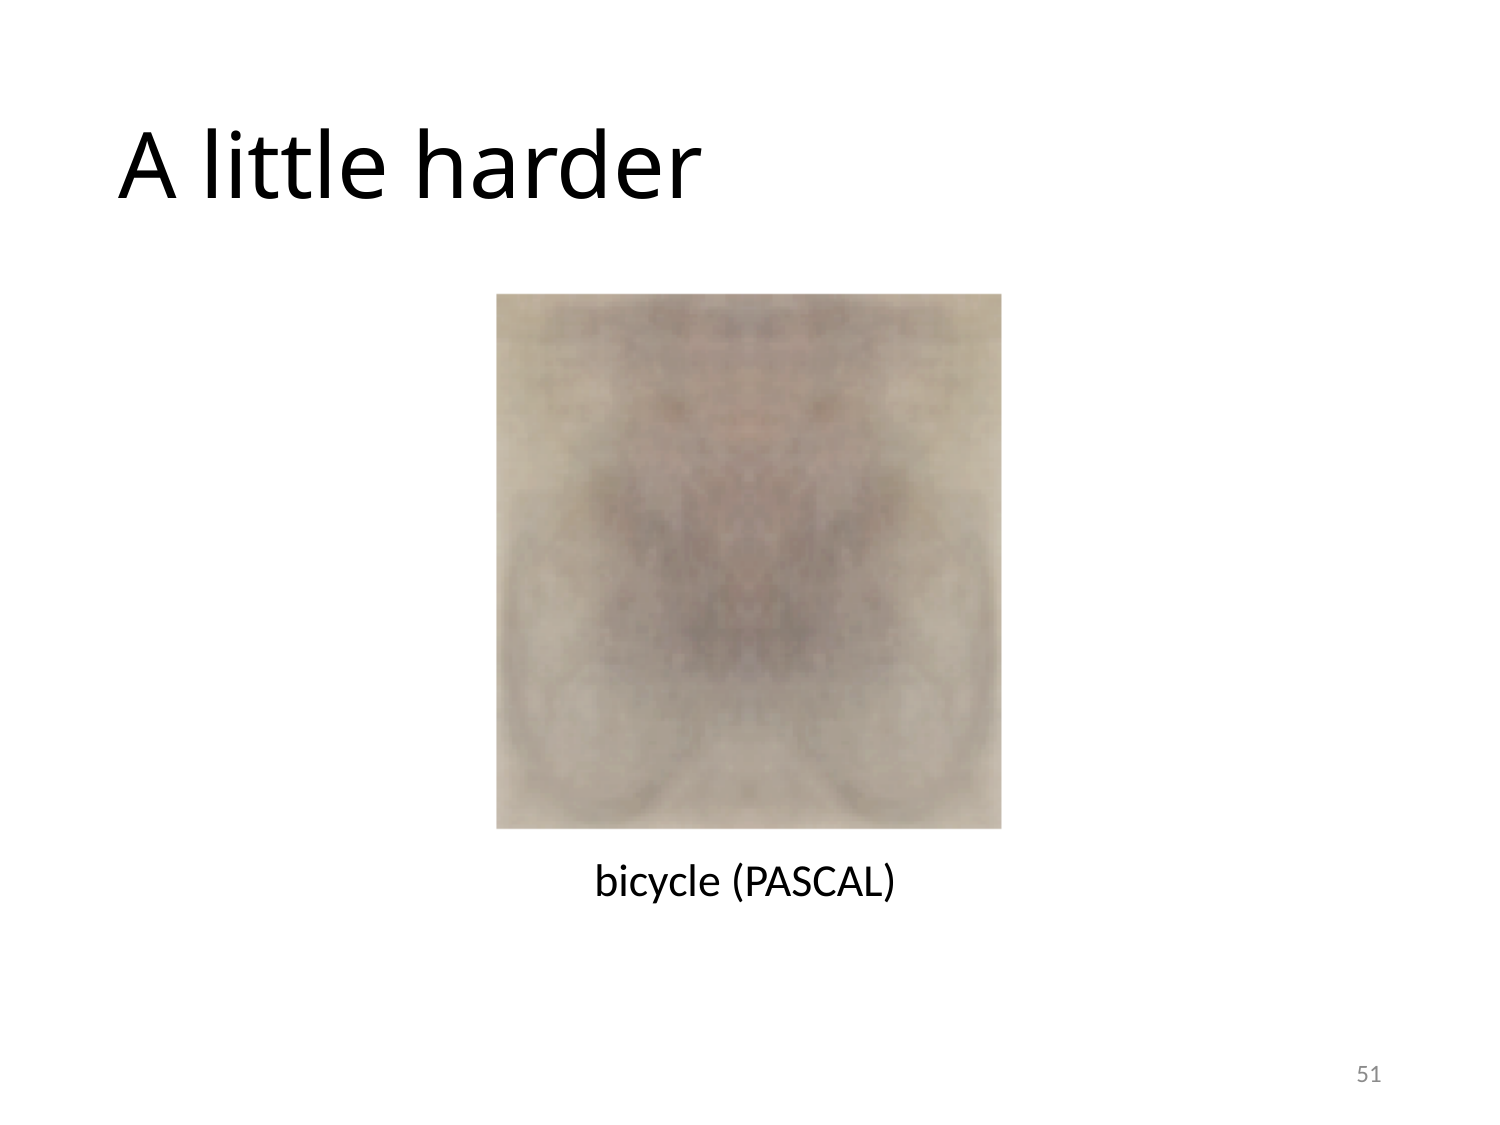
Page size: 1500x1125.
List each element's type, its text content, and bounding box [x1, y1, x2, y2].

text_box bicycle (PASCAL) [579, 843, 912, 914]
picture [492, 288, 1008, 837]
title A little harder [103, 59, 1397, 278]
slide_number 51 [1059, 1042, 1397, 1103]
